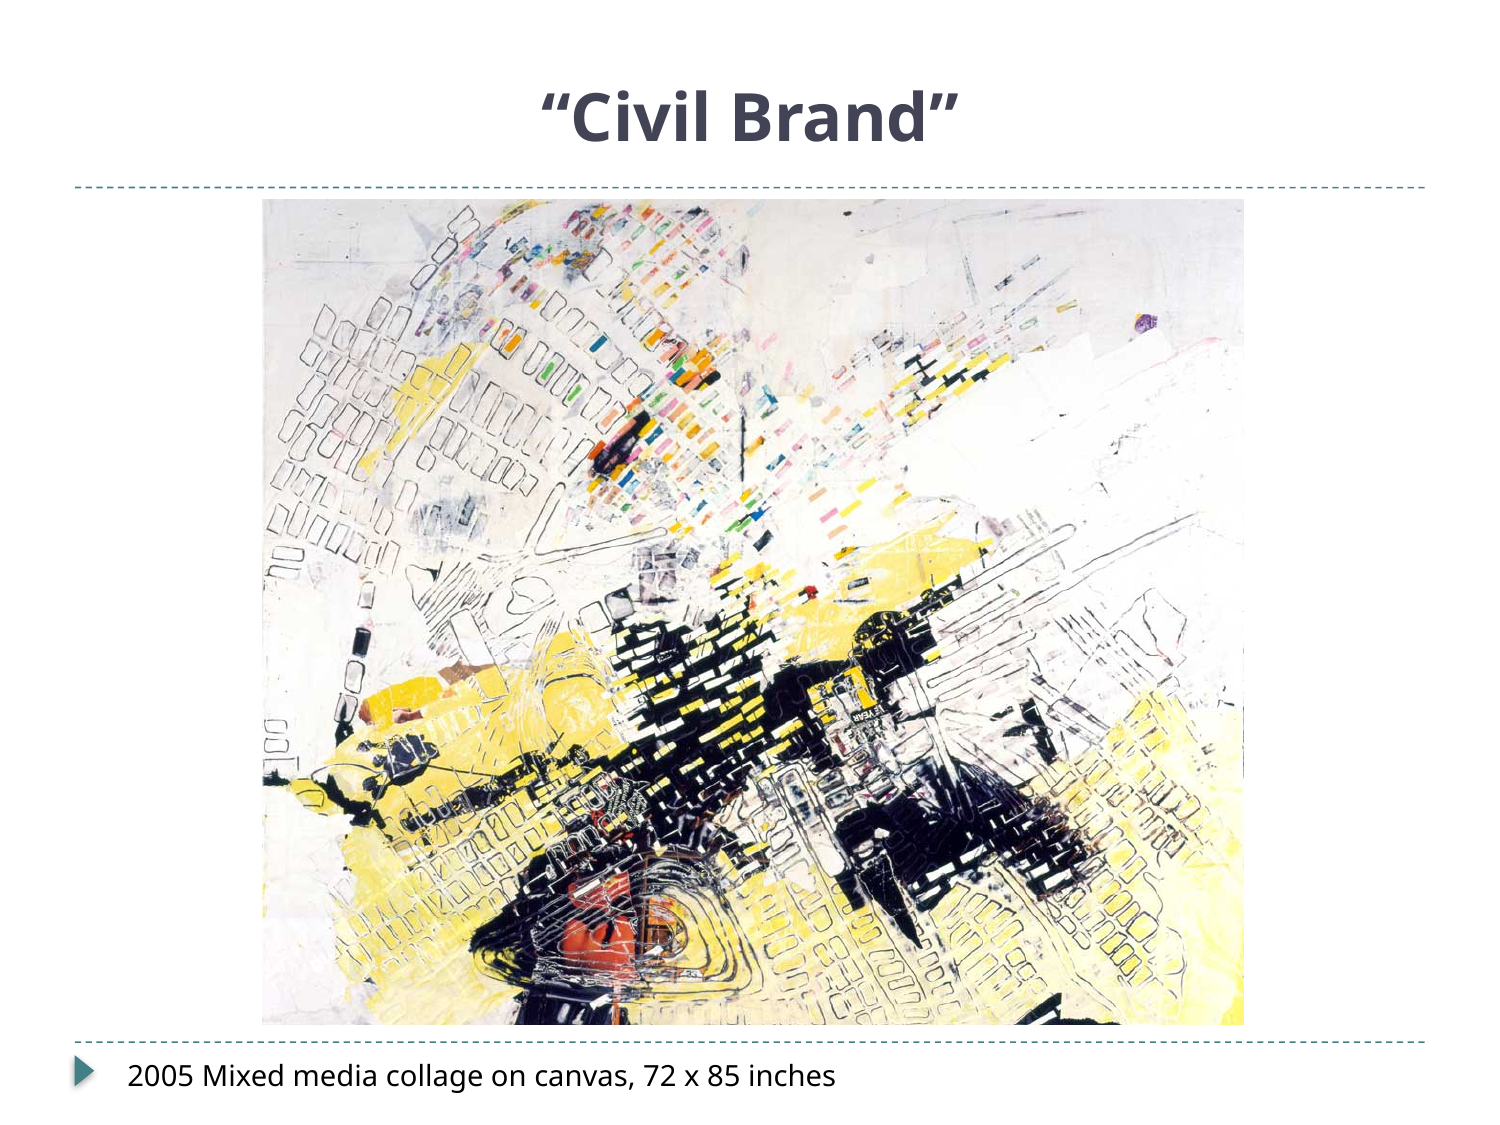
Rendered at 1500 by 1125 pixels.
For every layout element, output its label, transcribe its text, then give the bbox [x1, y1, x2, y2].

title “Civil Brand” [75, 0, 1425, 163]
text_box 2005 Mixed media collage on canvas, 72 x 85 inches [112, 1049, 1300, 1100]
picture [262, 199, 1244, 1026]
